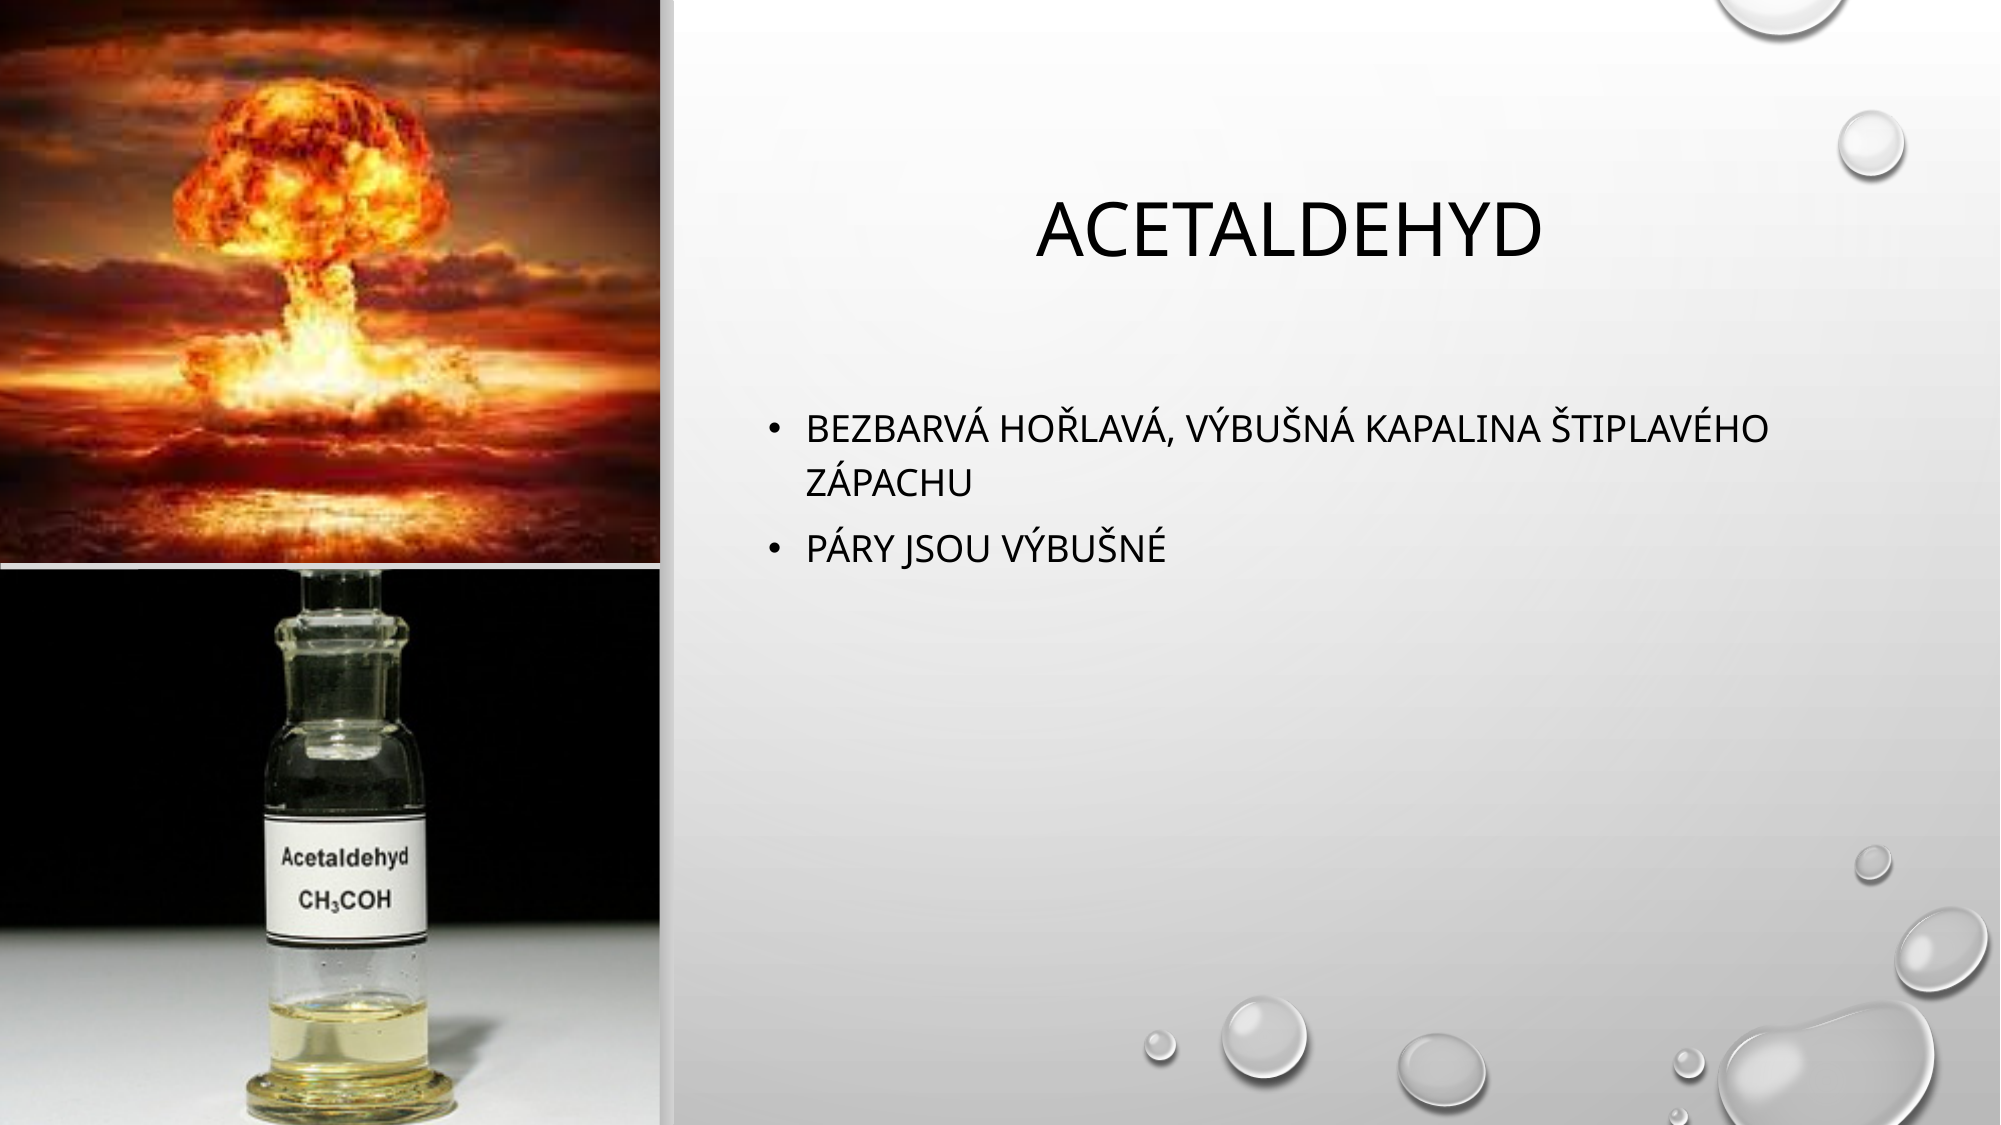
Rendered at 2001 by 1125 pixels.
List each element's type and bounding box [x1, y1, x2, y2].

picture [0, 0, 2000, 1125]
list [0, 0, 661, 563]
